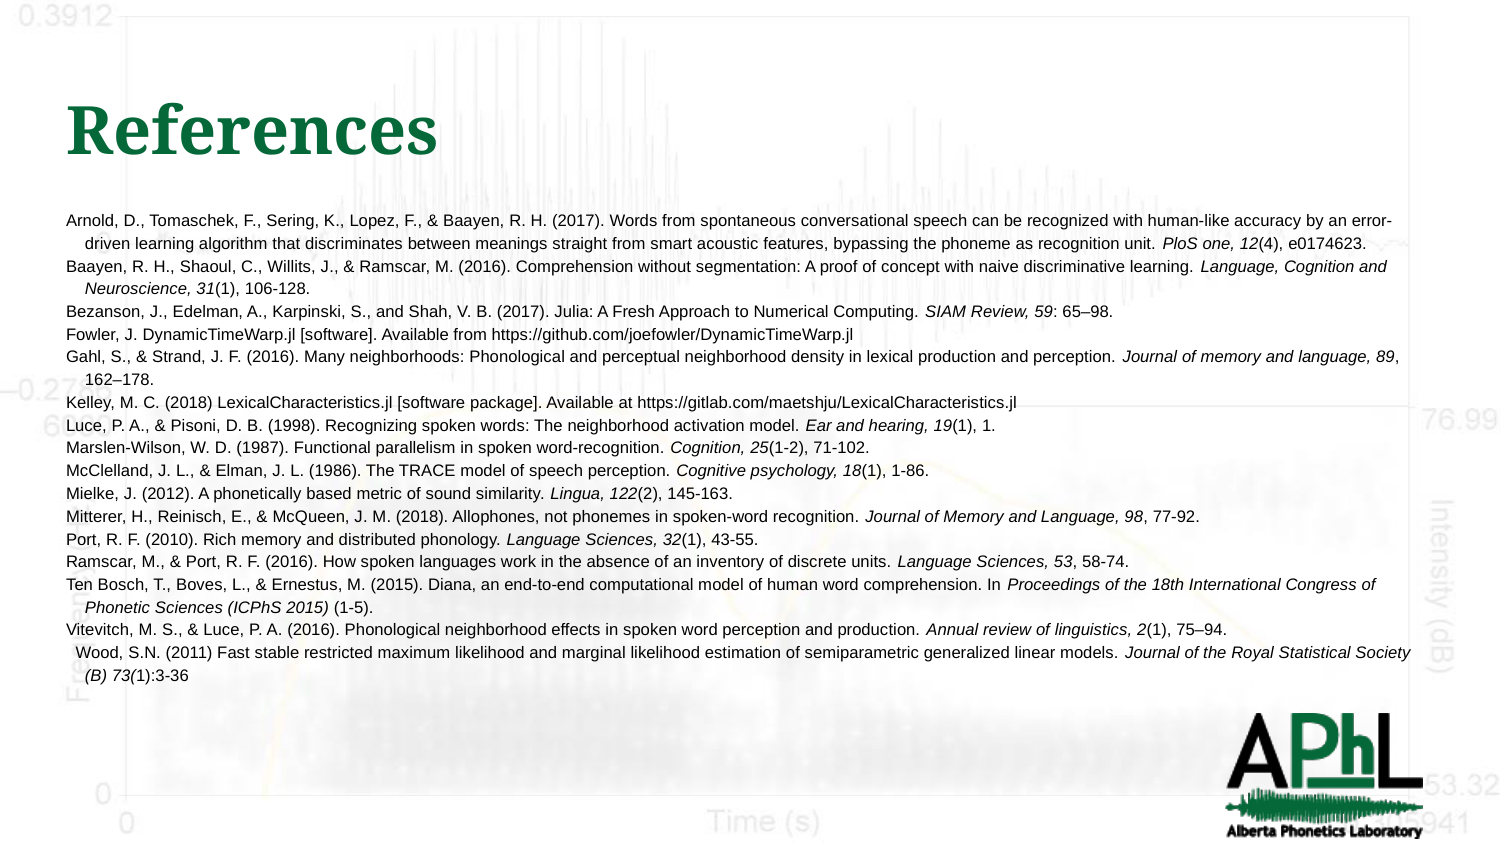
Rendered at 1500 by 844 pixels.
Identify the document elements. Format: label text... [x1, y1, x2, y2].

list Arnold, D., Tomaschek, F., Sering, K., Lopez, F., & Baayen, R. H. (2017). Words from spontaneous conversational speech can be recognized with human-like accuracy by an error-driven learning algorithm that discriminates between meanings straight from smart acoustic features, bypassing the phoneme as recognition unit. PloS one, 12(4), e0174623. Baayen, R. H., Shaoul, C., Willits, J., & Ramscar, M. (2016). Comprehension without segmentation: A proof of concept with naive discriminative learning. Language, Cognition and Neuroscience, 31(1), 106-128. Bezanson, J., Edelman, A., Karpinski, S., and Shah, V. B. (2017). Julia: A Fresh Approach to Numerical Computing. SIAM Review, 59: 65–98. Fowler, J. DynamicTimeWarp.jl [software]. Available from https://github.com/joefowler/DynamicTimeWarp.jl Gahl, S., & Strand, J. F. (2016). Many neighborhoods: Phonological and perceptual neighborhood density in lexical production and perception. Journal of memory and language, 89, 162–178. Kelley, M. C. (2018) LexicalCharacteristics.jl [software package]. Available at https://gitlab.com/maetshju/LexicalCharacteristics.jl Luce, P. A., & Pisoni, D. B. (1998). Recognizing spoken words: The neighborhood activation model. Ear and hearing, 19(1), 1. Marslen-Wilson, W. D. (1987). Functional parallelism in spoken word-recognition. Cognition, 25(1-2), 71-102. McClelland, J. L., & Elman, J. L. (1986). The TRACE model of speech perception. Cognitive psychology, 18(1), 1-86. Mielke, J. (2012). A phonetically based metric of sound similarity. Lingua, 122(2), 145-163. Mitterer, H., Reinisch, E., & McQueen, J. M. (2018). Allophones, not phonemes in spoken-word recognition. Journal of Memory and Language, 98, 77-92. Port, R. F. (2010). Rich memory and distributed phonology. Language Sciences, 32(1), 43-55. Ramscar, M., & Port, R. F. (2016). How spoken languages work in the absence of an inventory of discrete units. Language Sciences, 53, 58-74. Ten Bosch, T., Boves, L., & Ernestus, M. (2015). Diana, an end-to-end computational model of human word comprehension. In Proceedings of the 18th International Congress of Phonetic Sciences (ICPhS 2015) (1-5). Vitevitch, M. S., & Luce, P. A. (2016). Phonological neighborhood effects in spoken word perception and production. Annual review of linguistics, 2(1), 75–94. Wood, S.N. (2011) Fast stable restricted maximum likelihood and marginal likelihood estimation of semiparametric generalized linear models. Journal of the Royal Statistical Society (B) 73(1):3-36 [51, 192, 1449, 750]
picture [0, 0, 1500, 844]
title References [51, 72, 1449, 174]
